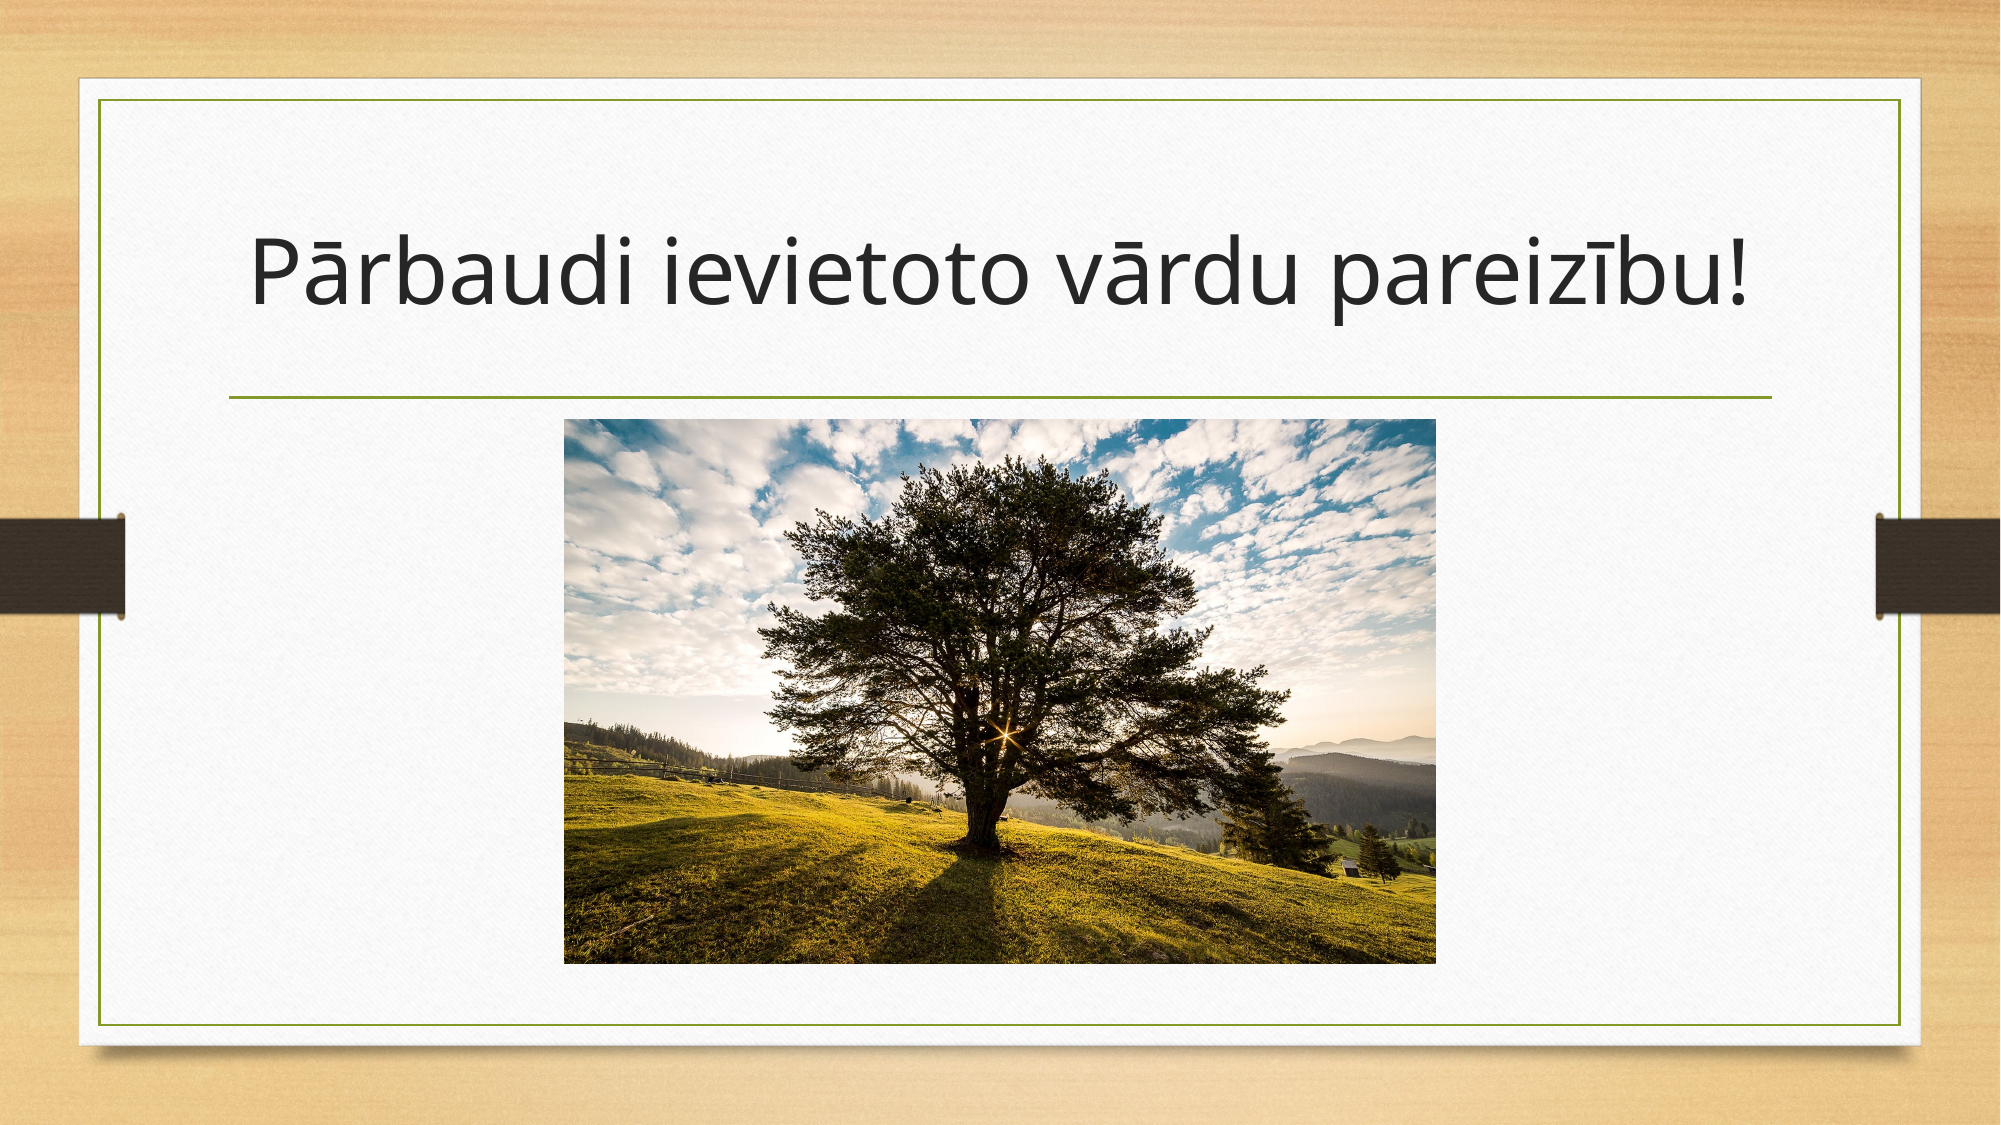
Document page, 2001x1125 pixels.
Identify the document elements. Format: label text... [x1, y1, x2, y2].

title Pārbaudi ievietoto vārdu pareizību! [212, 161, 1788, 375]
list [564, 419, 1436, 964]
picture [0, 0, 2001, 1125]
